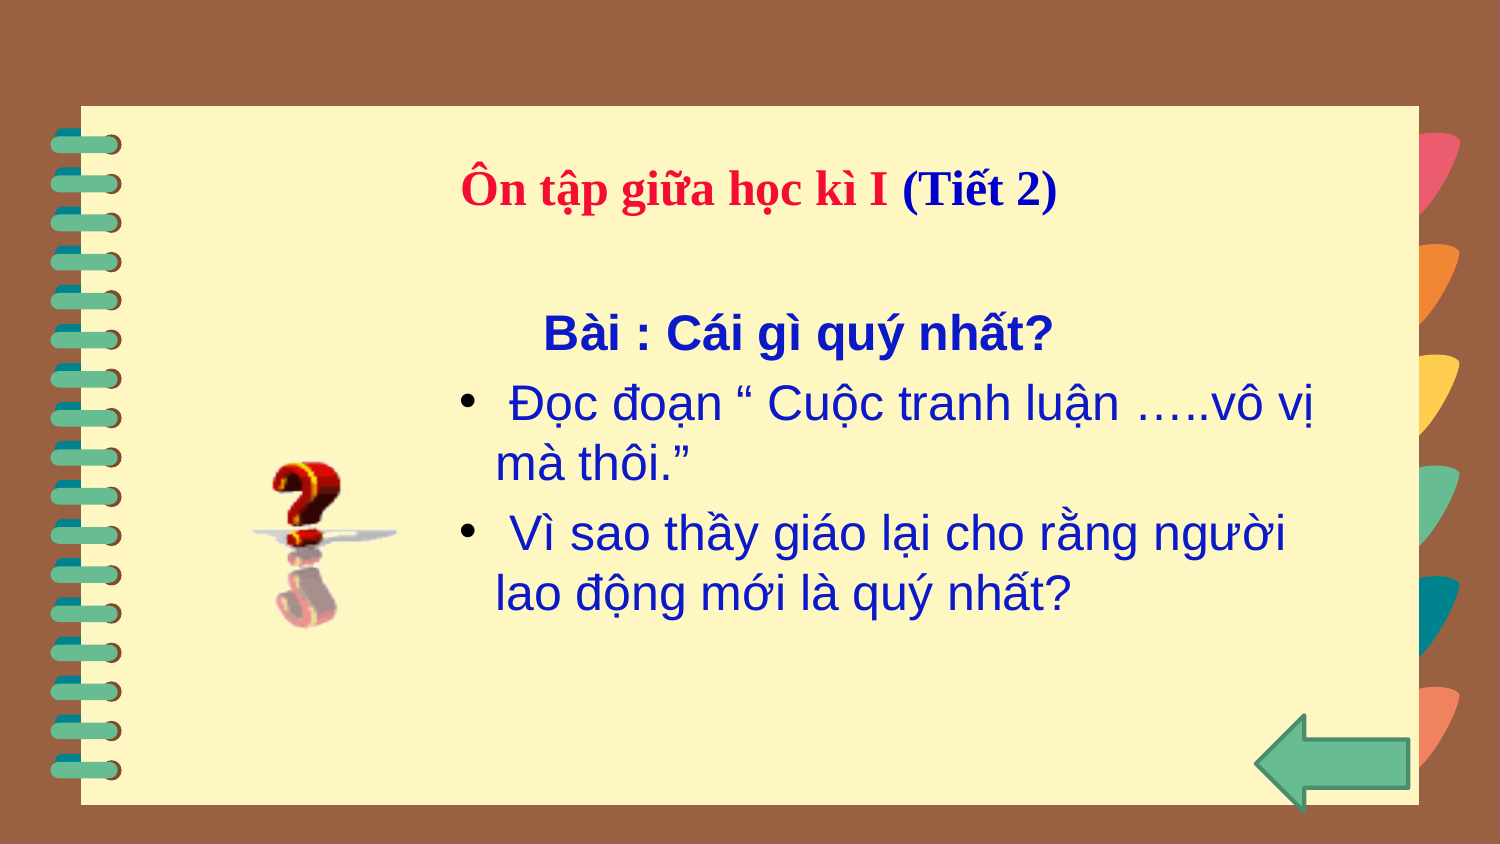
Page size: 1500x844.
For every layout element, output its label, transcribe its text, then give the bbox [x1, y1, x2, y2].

text_box Ôn tập giữa học kì I (Tiết 2) [180, 147, 1339, 223]
picture [192, 447, 416, 636]
text_box Bài : Cái gì quý nhất? Đọc đoạn “ Cuộc tranh luận …..vô vị mà thôi.” Vì sao thầy giáo lại cho rằng người lao động mới là quý nhất? [445, 293, 1381, 628]
text_box [1253, 713, 1411, 814]
